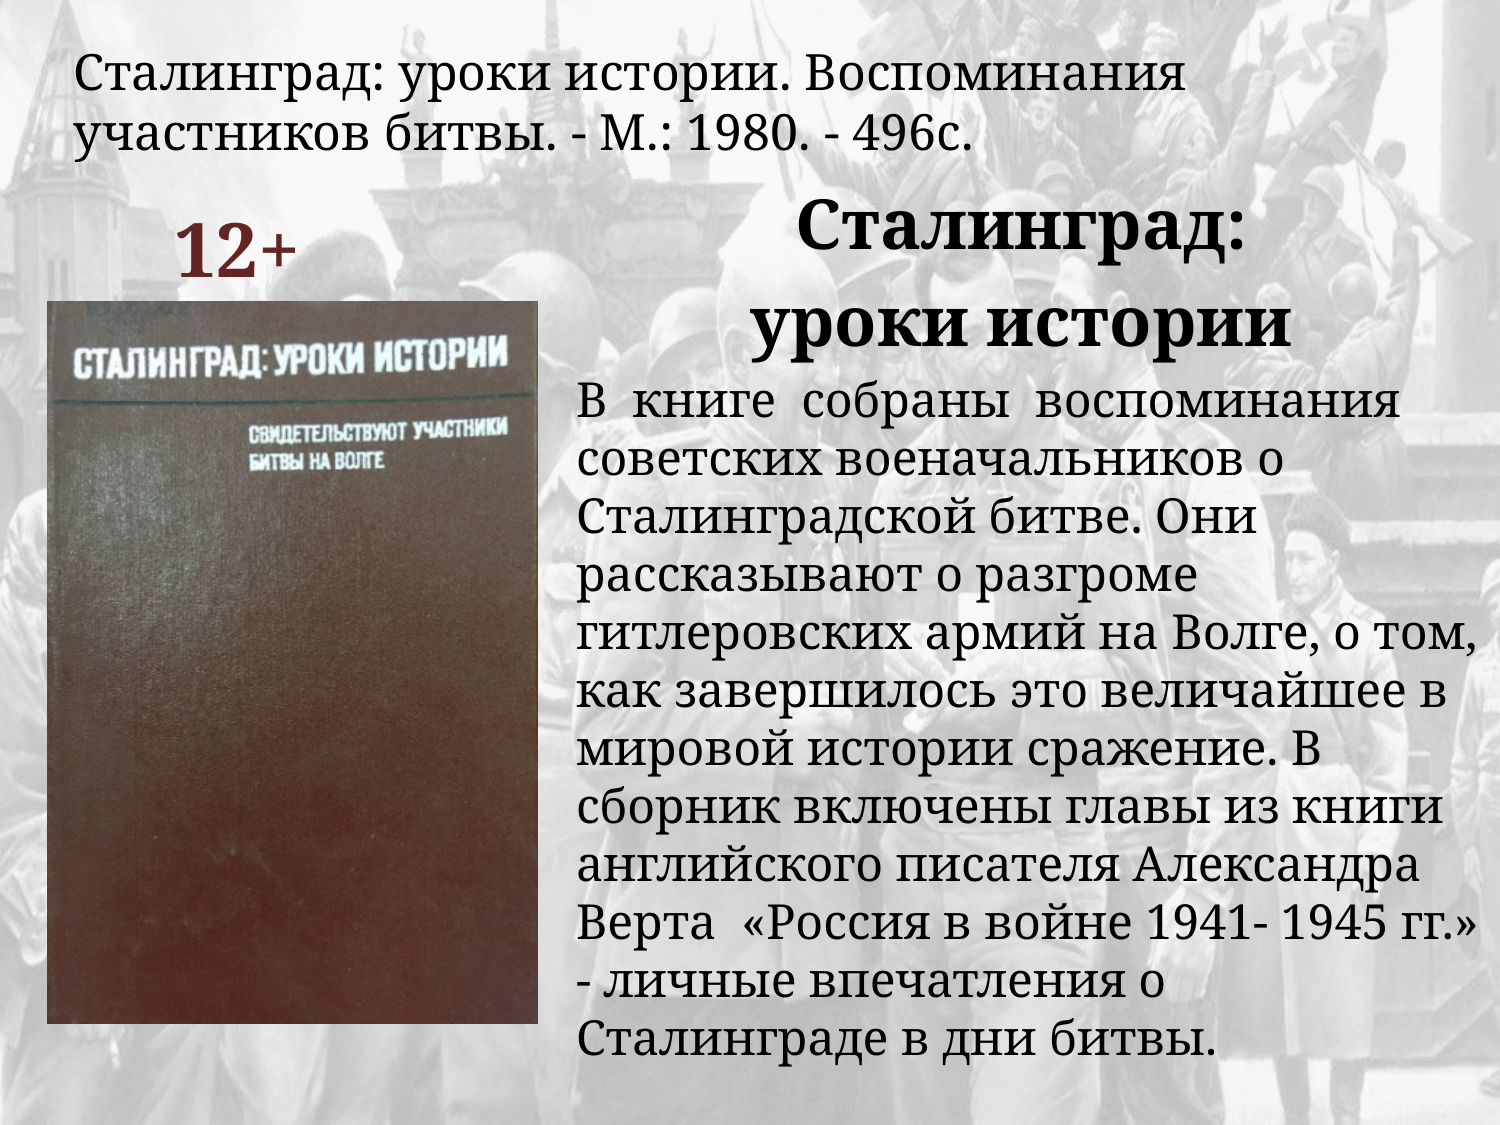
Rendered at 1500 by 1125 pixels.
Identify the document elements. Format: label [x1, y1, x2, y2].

list [47, 300, 538, 1024]
picture [0, 0, 1500, 1125]
